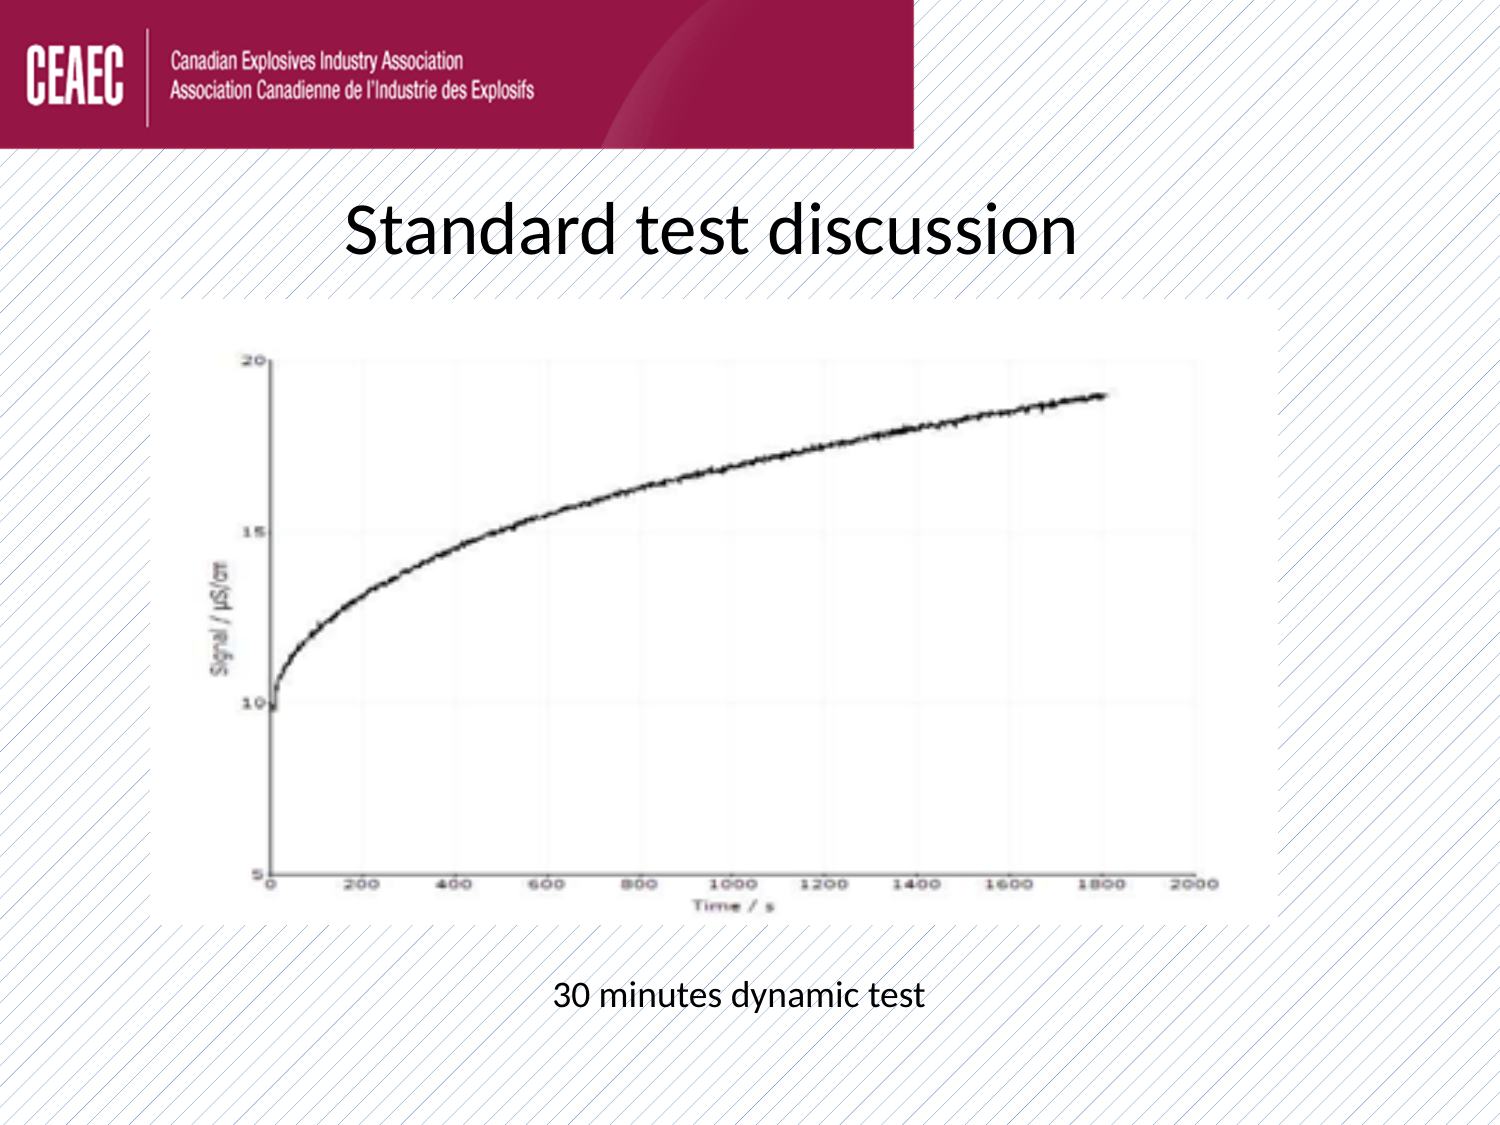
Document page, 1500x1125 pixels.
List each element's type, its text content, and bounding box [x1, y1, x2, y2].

picture [149, 299, 1278, 926]
text_box 30 minutes dynamic test [537, 962, 950, 1023]
picture [0, 0, 915, 151]
text_box [74, 349, 1425, 955]
title Standard test discussion [212, 149, 1213, 298]
